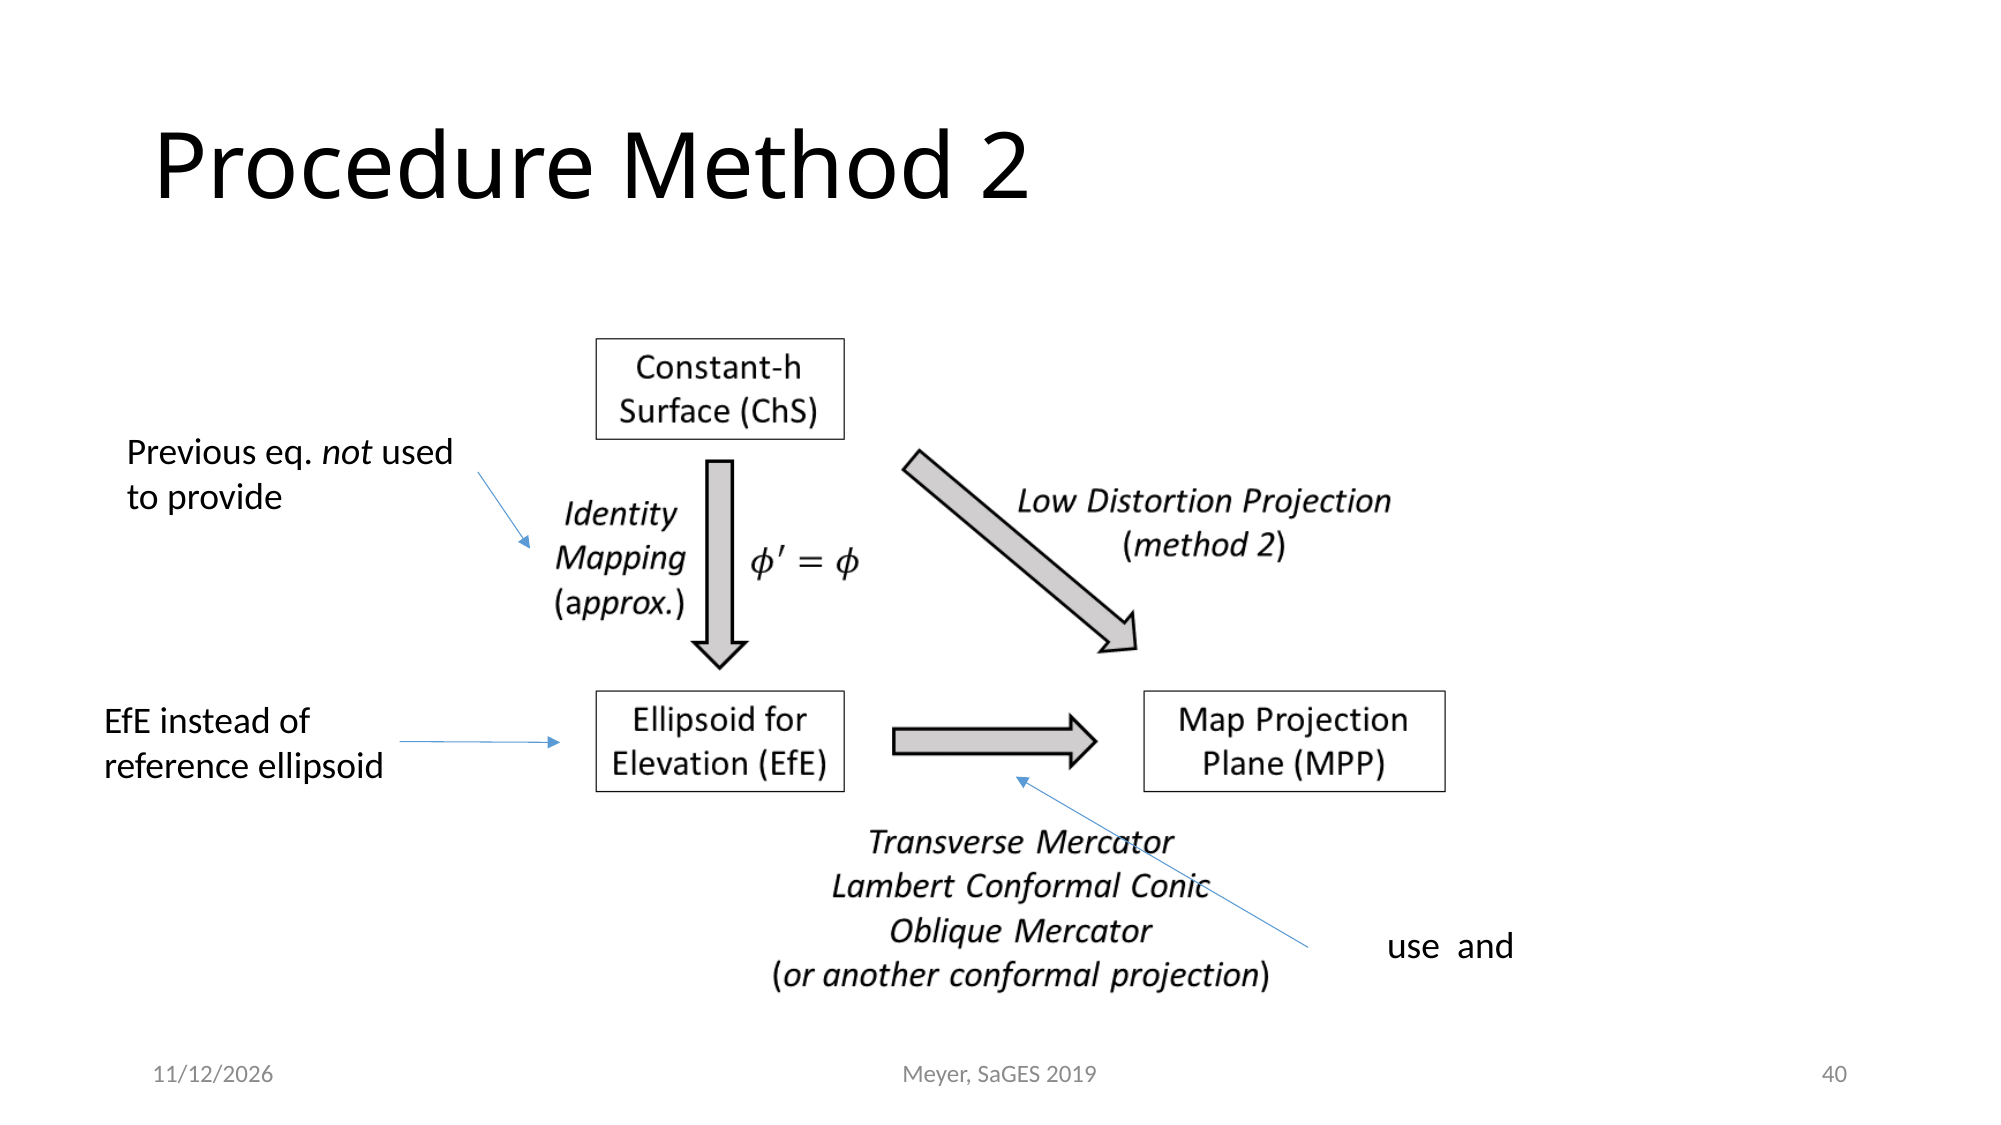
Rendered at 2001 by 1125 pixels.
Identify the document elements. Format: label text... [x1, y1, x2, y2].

text_box EfE instead of reference ellipsoid [89, 689, 400, 794]
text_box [479, 472, 530, 549]
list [529, 299, 1470, 1014]
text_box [1015, 776, 1309, 948]
title Procedure Method 2 [137, 59, 1863, 278]
slide_number 40 [1412, 1042, 1863, 1103]
footer Meyer, SaGES 2019 [662, 1042, 1338, 1103]
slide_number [137, 1042, 588, 1103]
